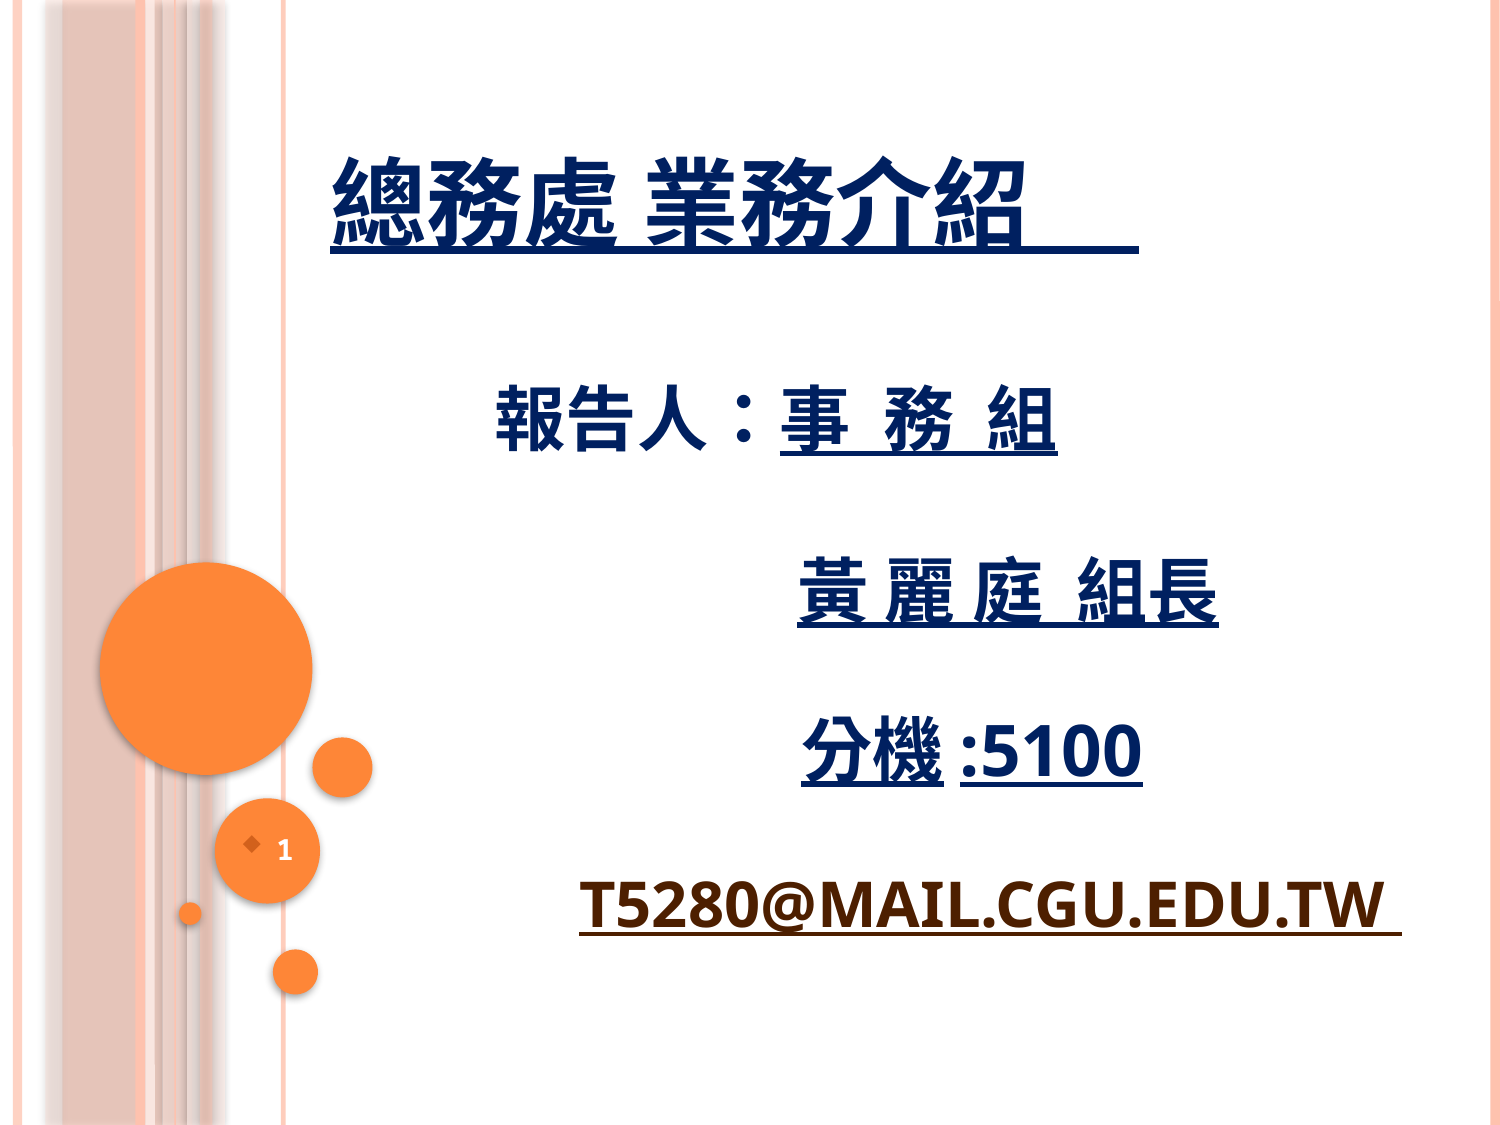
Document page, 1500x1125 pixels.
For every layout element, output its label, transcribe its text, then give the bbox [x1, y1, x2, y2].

title 總務處 業務介紹 報告人：事 務 組 黃 麗 庭 組長 分機:5100 t5280@mail.cgu.edu.tw [100, 66, 1424, 1024]
slide_number 0 [217, 808, 318, 894]
